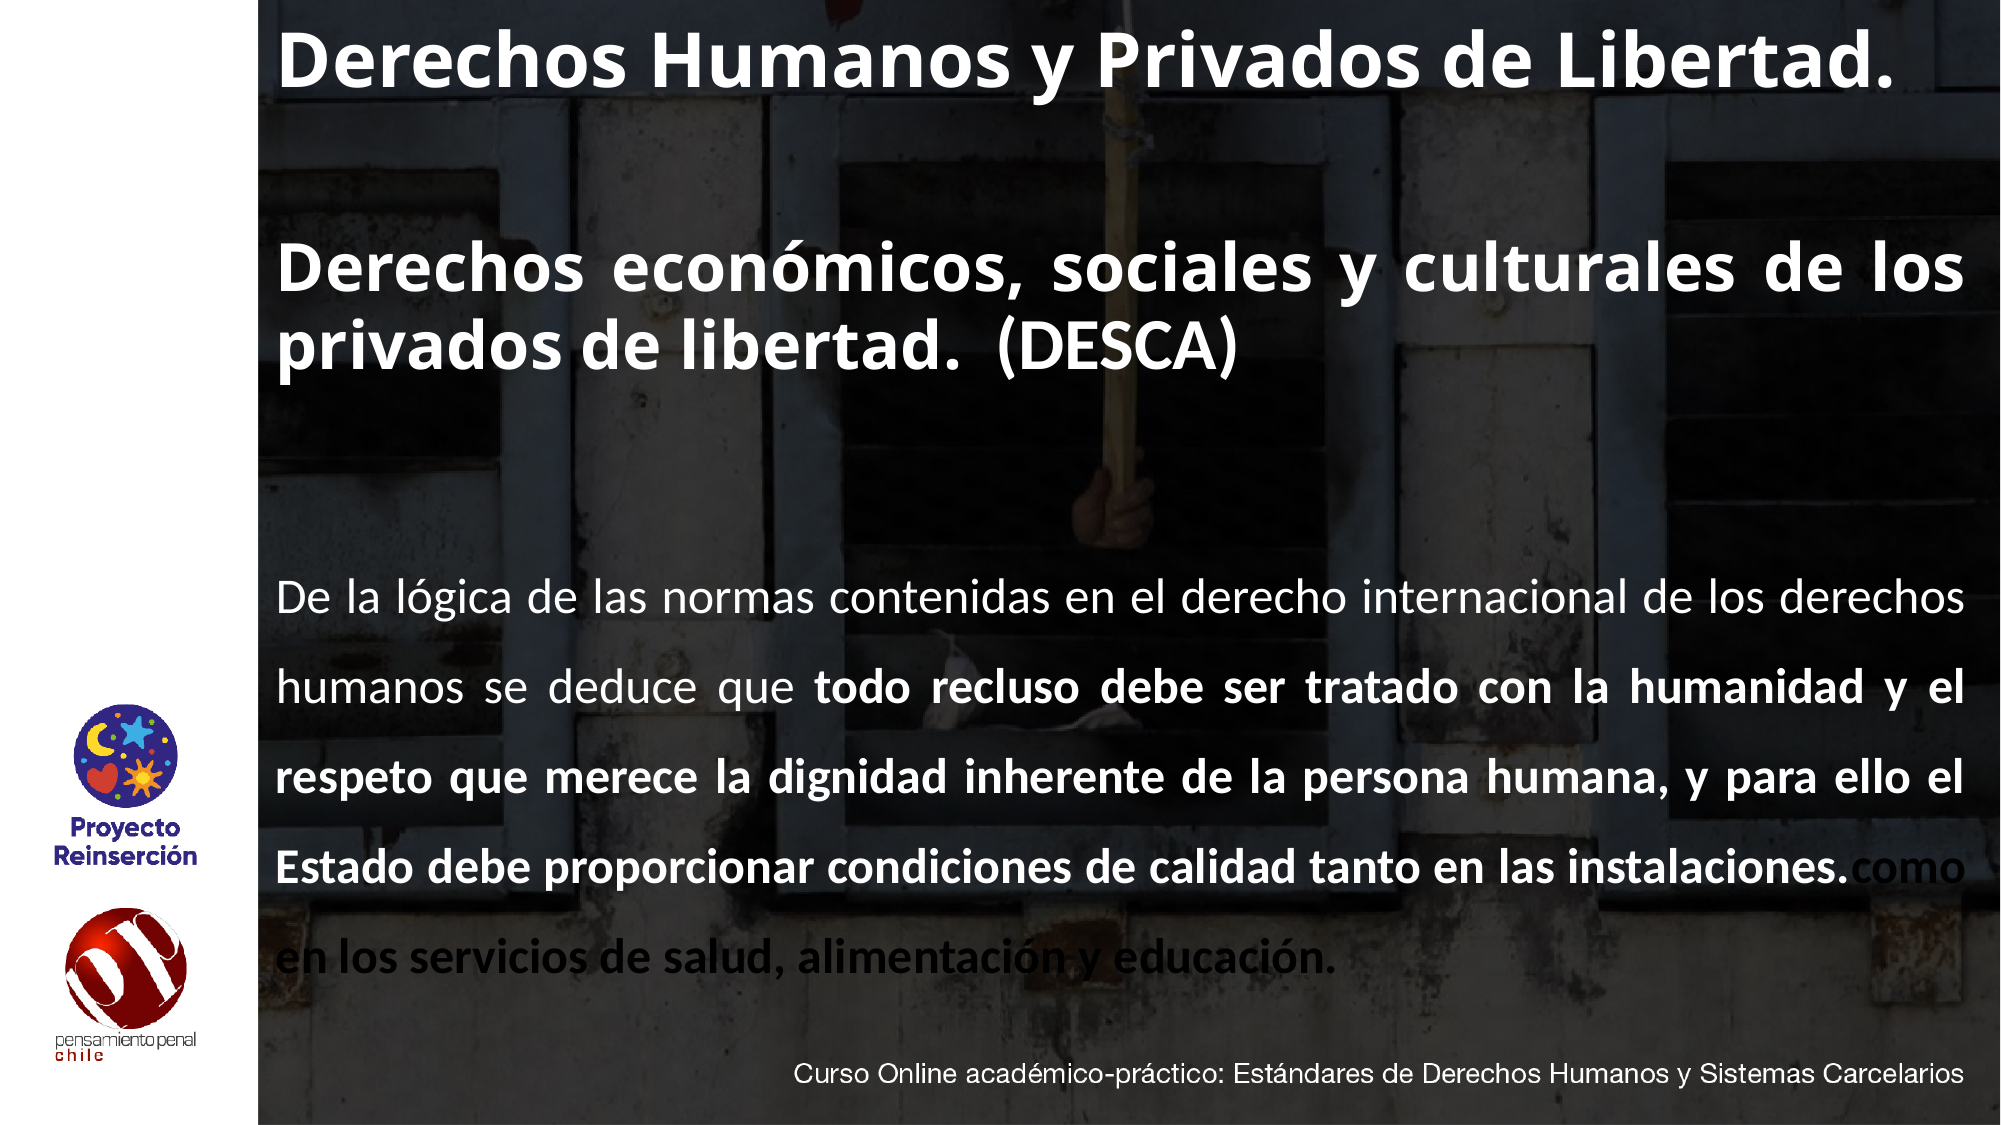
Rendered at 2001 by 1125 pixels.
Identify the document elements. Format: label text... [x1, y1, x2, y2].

list Derechos económicos, sociales y culturales de los privados de libertad. (DESCA) De la lógica de las normas contenidas en el derecho internacional de los derechos humanos se deduce que todo recluso debe ser tratado con la humanidad y el respeto que merece la dignidad inherente de la persona humana, y para ello el Estado debe proporcionar condiciones de calidad tanto en las instalaciones.como en los servicios de salud, alimentación y educación. [260, 138, 1982, 1014]
title Derechos Humanos y Privados de Libertad. [260, 13, 1982, 112]
picture [0, 0, 2001, 1125]
